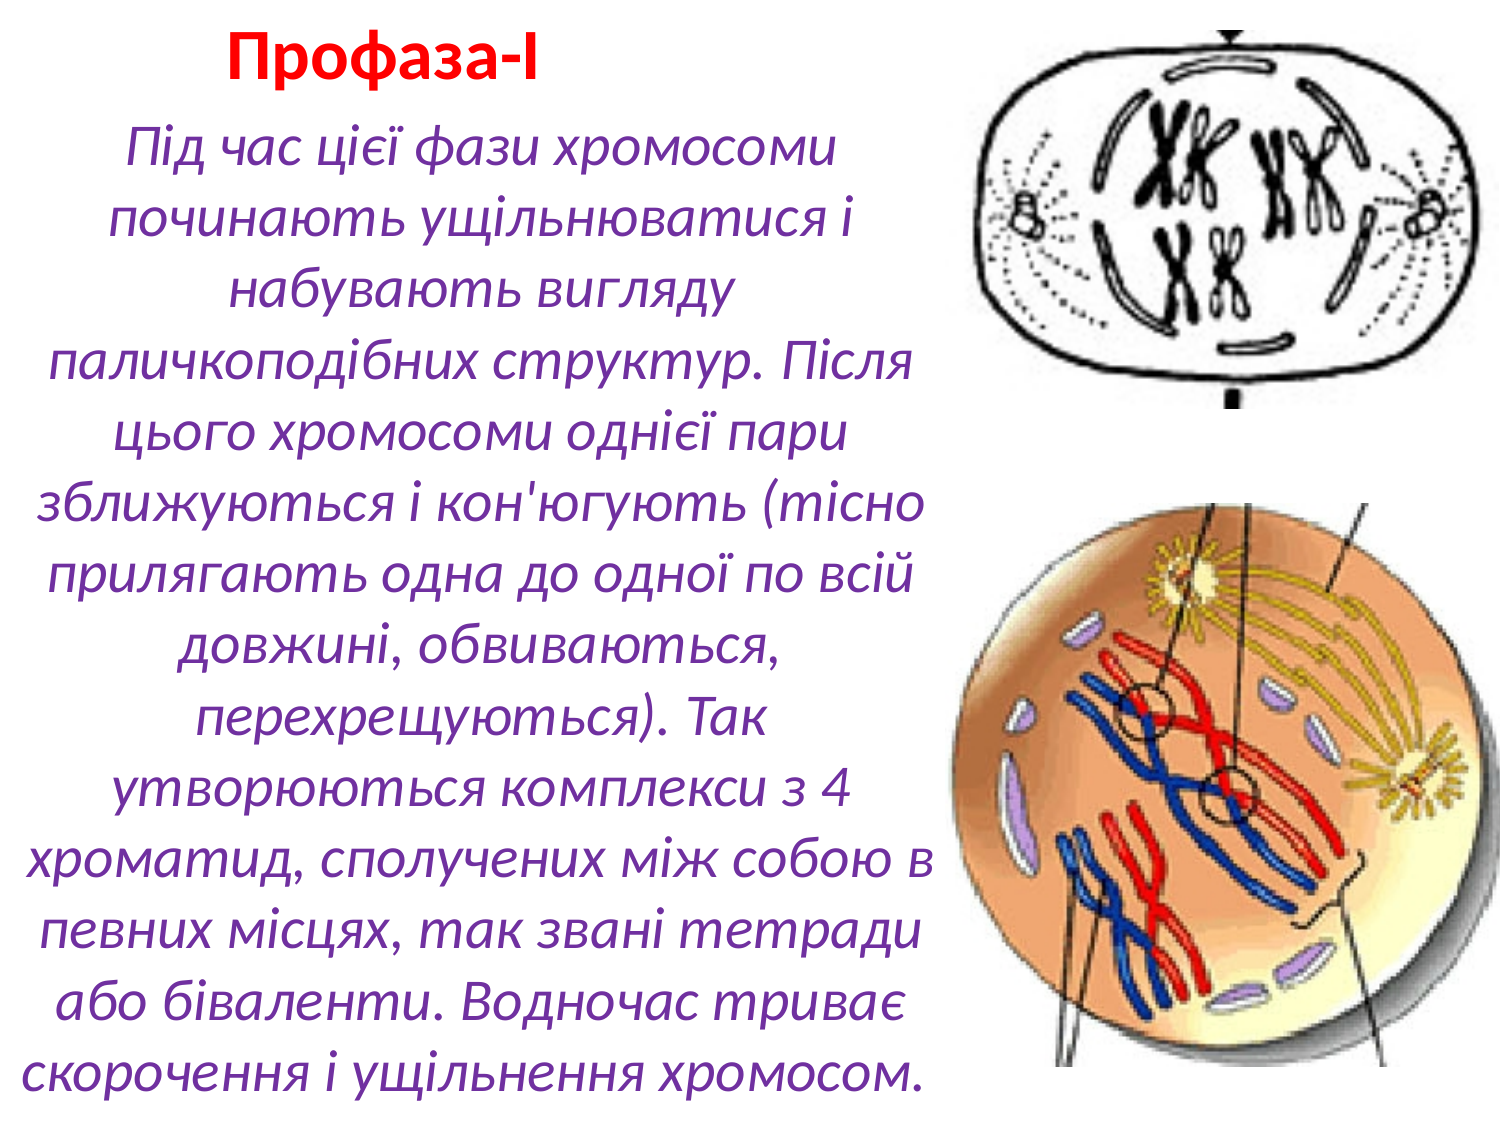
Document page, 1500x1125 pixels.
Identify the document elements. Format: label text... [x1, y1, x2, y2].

list Профаза-І Під час цієї фази хромосоми починають ущільнюватися і набувають вигляду паличкоподібних структур. Після цього хромосоми однієї пари зближуються і кон'югують (тісно прилягають одна до одної по всій довжині, обвиваються, перехрещуються). Так утворюються комплекси з 4 хроматид, сполучених між собою в певних місцях, так звані тетради або біваленти. Водночас триває скорочення і ущільнення хромосом. [0, 0, 963, 1125]
picture [944, 503, 1500, 1067]
picture [944, 30, 1500, 410]
